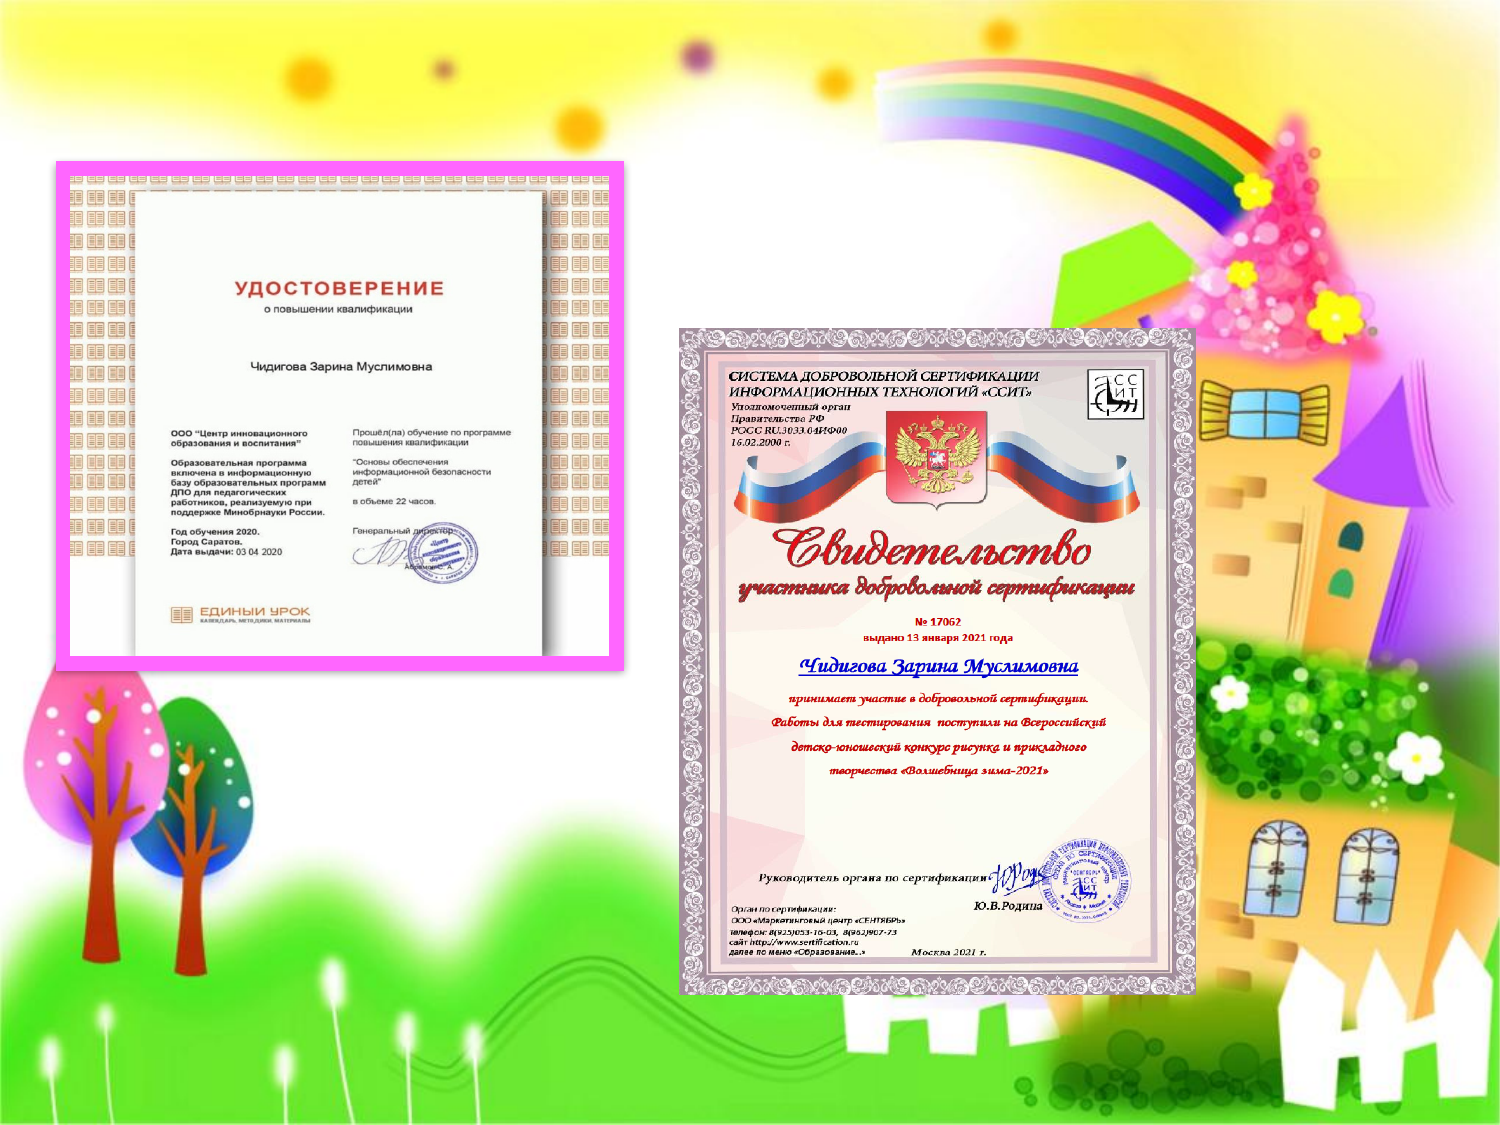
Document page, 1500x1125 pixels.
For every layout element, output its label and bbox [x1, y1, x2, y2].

text_box [679, 328, 1196, 995]
text_box [41, 0, 1164, 138]
picture [0, 0, 1500, 1125]
